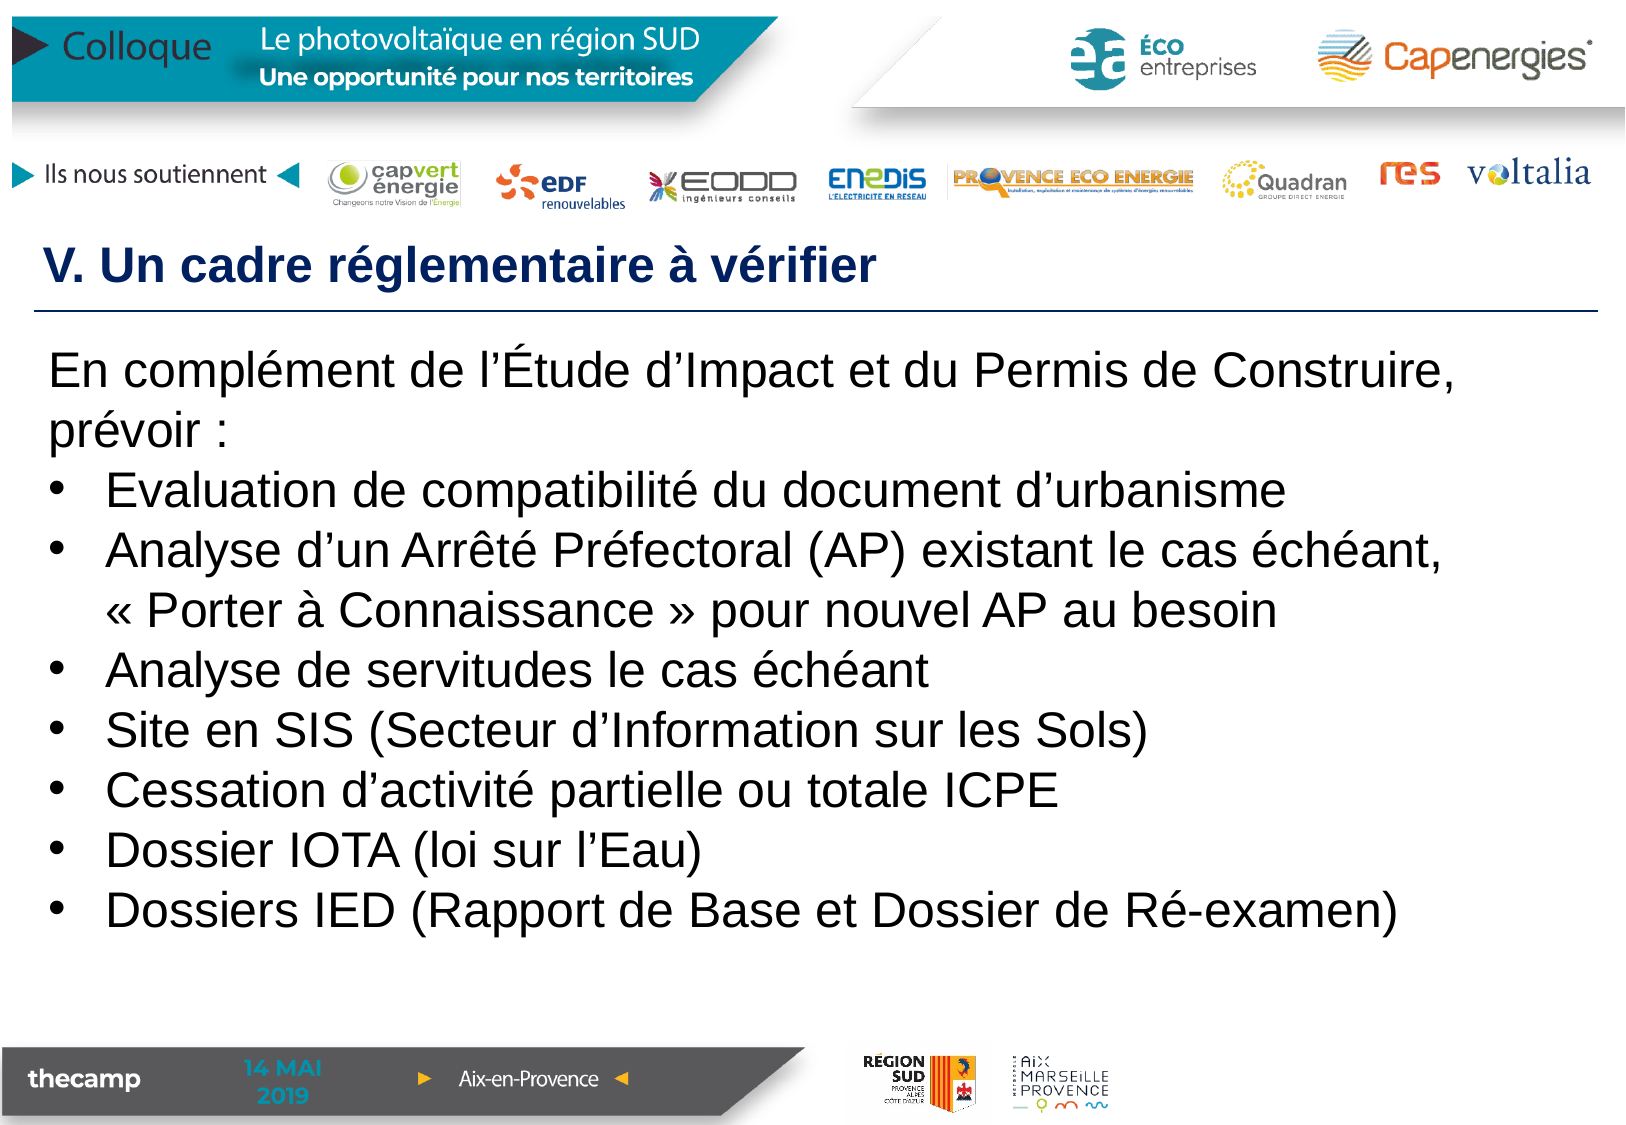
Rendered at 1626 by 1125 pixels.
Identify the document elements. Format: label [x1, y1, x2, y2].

picture [0, 1014, 1229, 1125]
picture [12, 16, 1625, 217]
